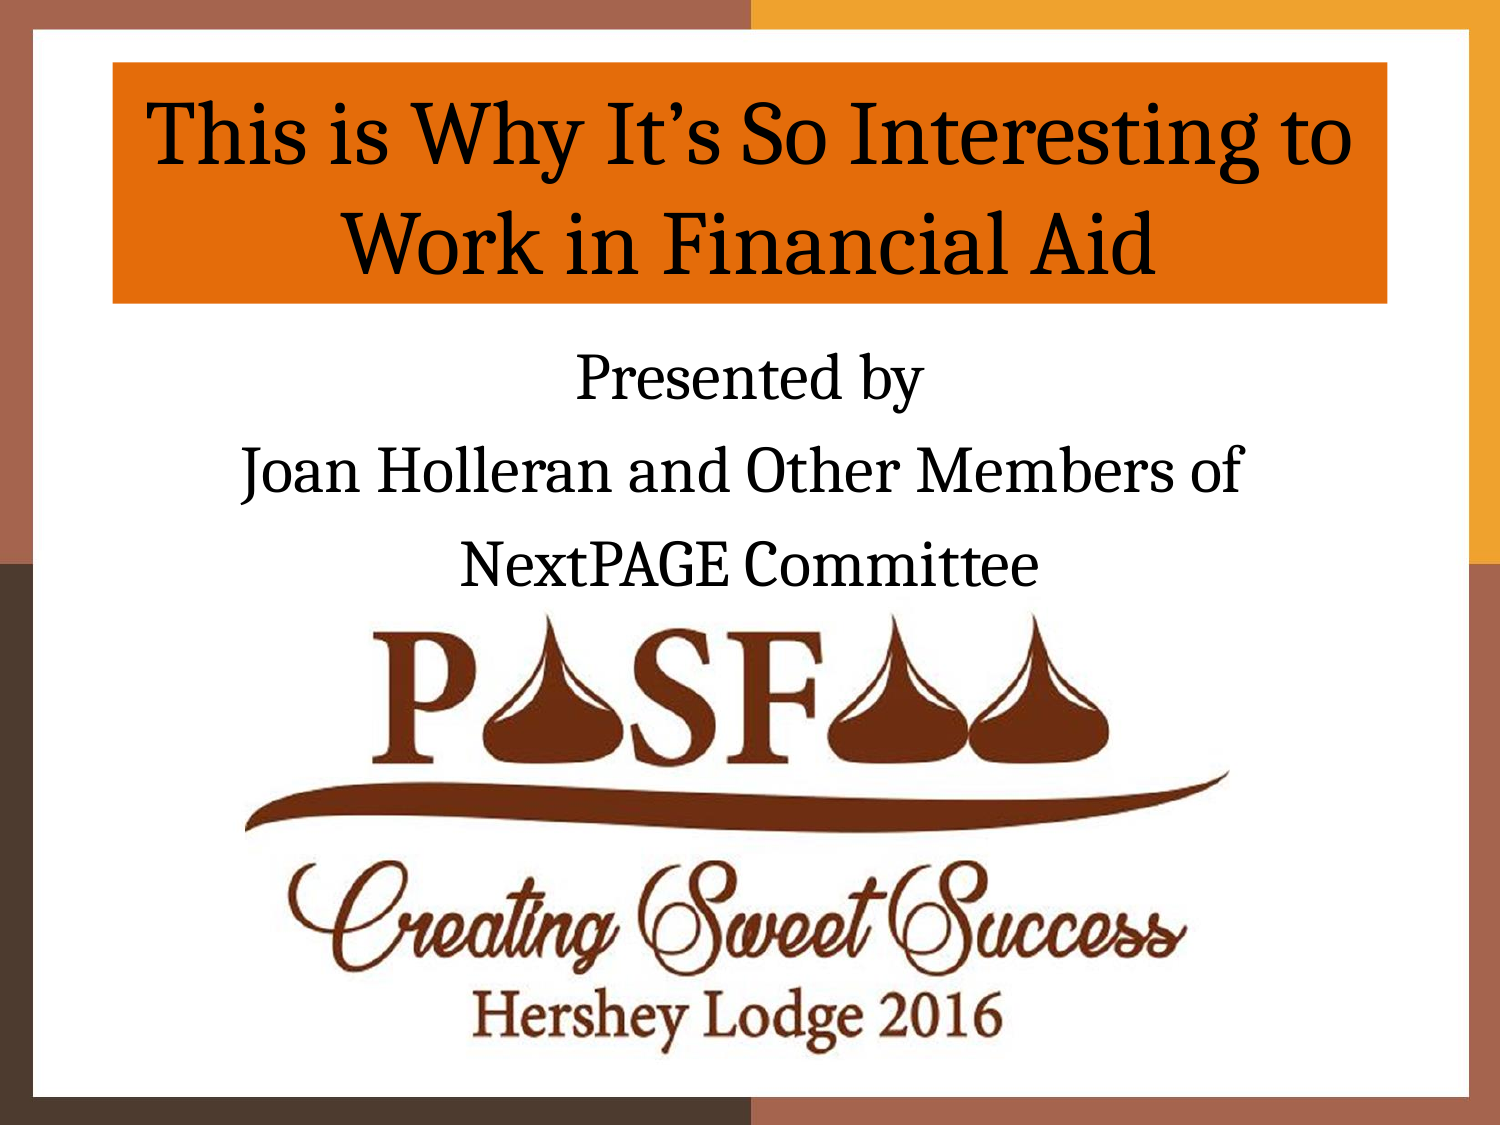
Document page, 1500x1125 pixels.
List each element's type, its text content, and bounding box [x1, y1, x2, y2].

picture [0, 0, 1500, 1125]
subtitle Presented by Joan Holleran and Other Members of NextPAGE Committee [225, 324, 1275, 613]
title This is Why It’s So Interesting to Work in Financial Aid [112, 62, 1388, 304]
